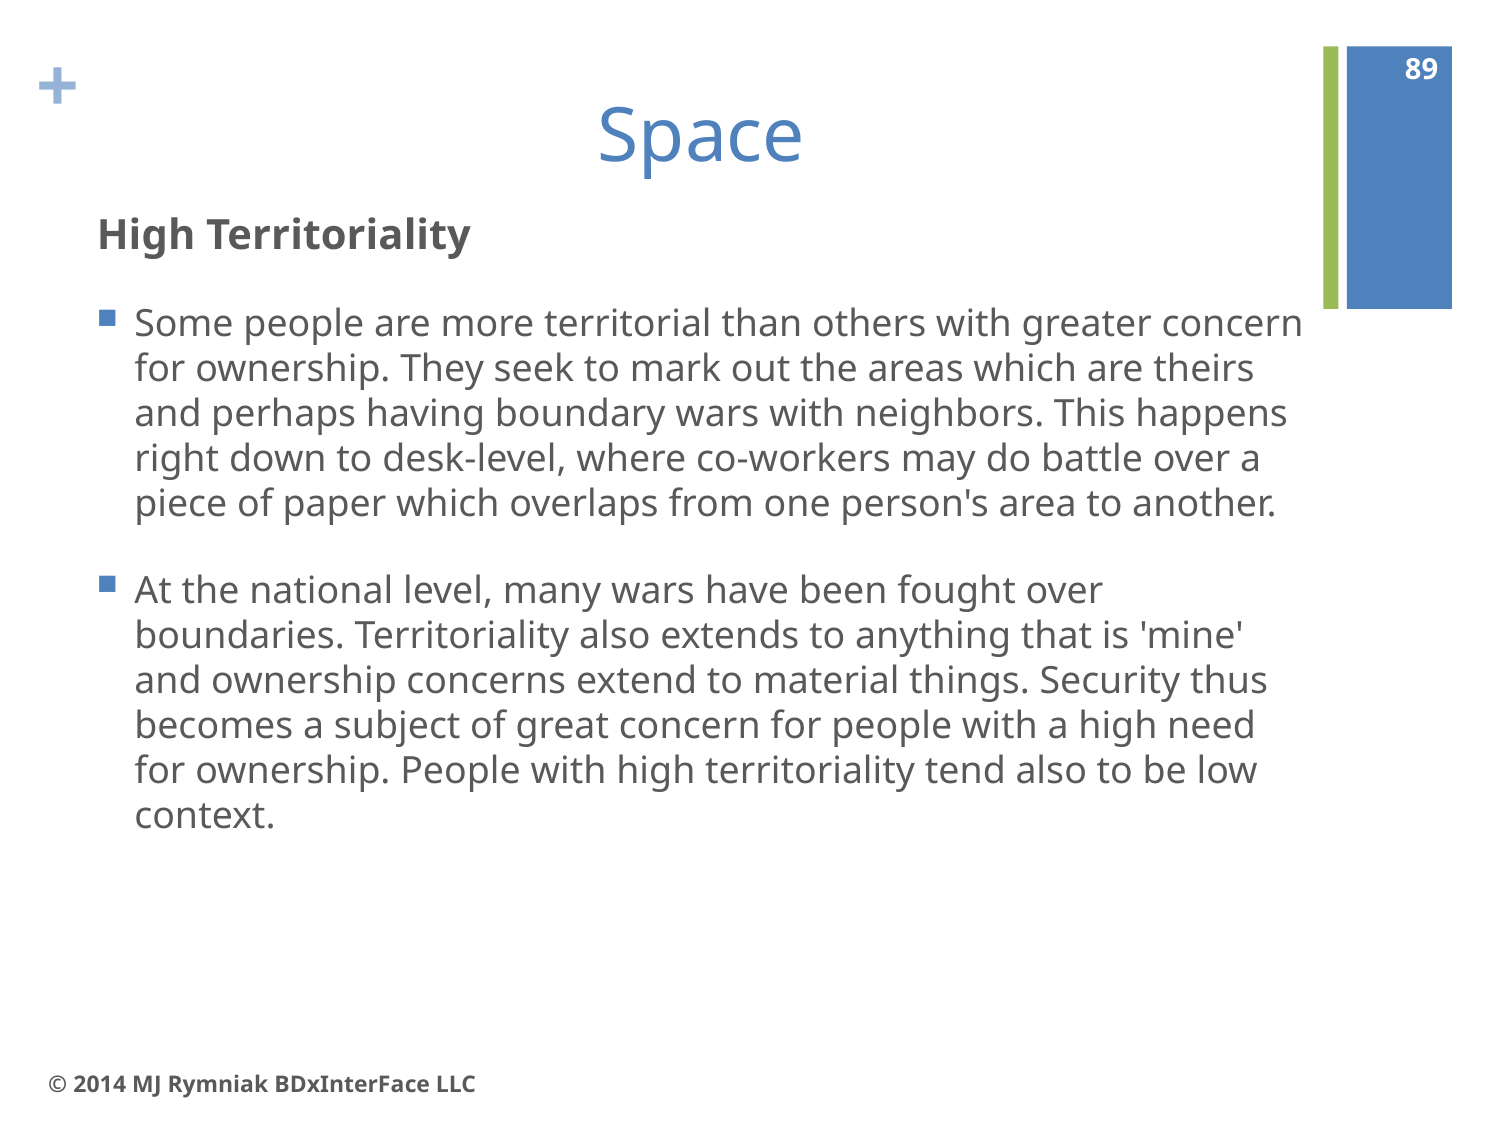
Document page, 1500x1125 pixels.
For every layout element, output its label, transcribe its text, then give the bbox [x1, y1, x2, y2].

title Space [81, 79, 1322, 175]
list High Territoriality Some people are more territorial than others with greater concern for ownership. They seek to mark out the areas which are theirs and perhaps having boundary wars with neighbors. This happens right down to desk-level, where co-workers may do battle over a piece of paper which overlaps from one person's area to another. At the national level, many wars have been fought over boundaries. Territoriality also extends to anything that is 'mine' and ownership concerns extend to material things. Security thus becomes a subject of great concern for people with a high need for ownership. People with high territoriality tend also to be low context. [81, 200, 1322, 1005]
footer © 2014 MJ Rymniak BDxInterFace LLC [33, 1053, 1038, 1114]
slide_number 89 [1362, 39, 1454, 100]
